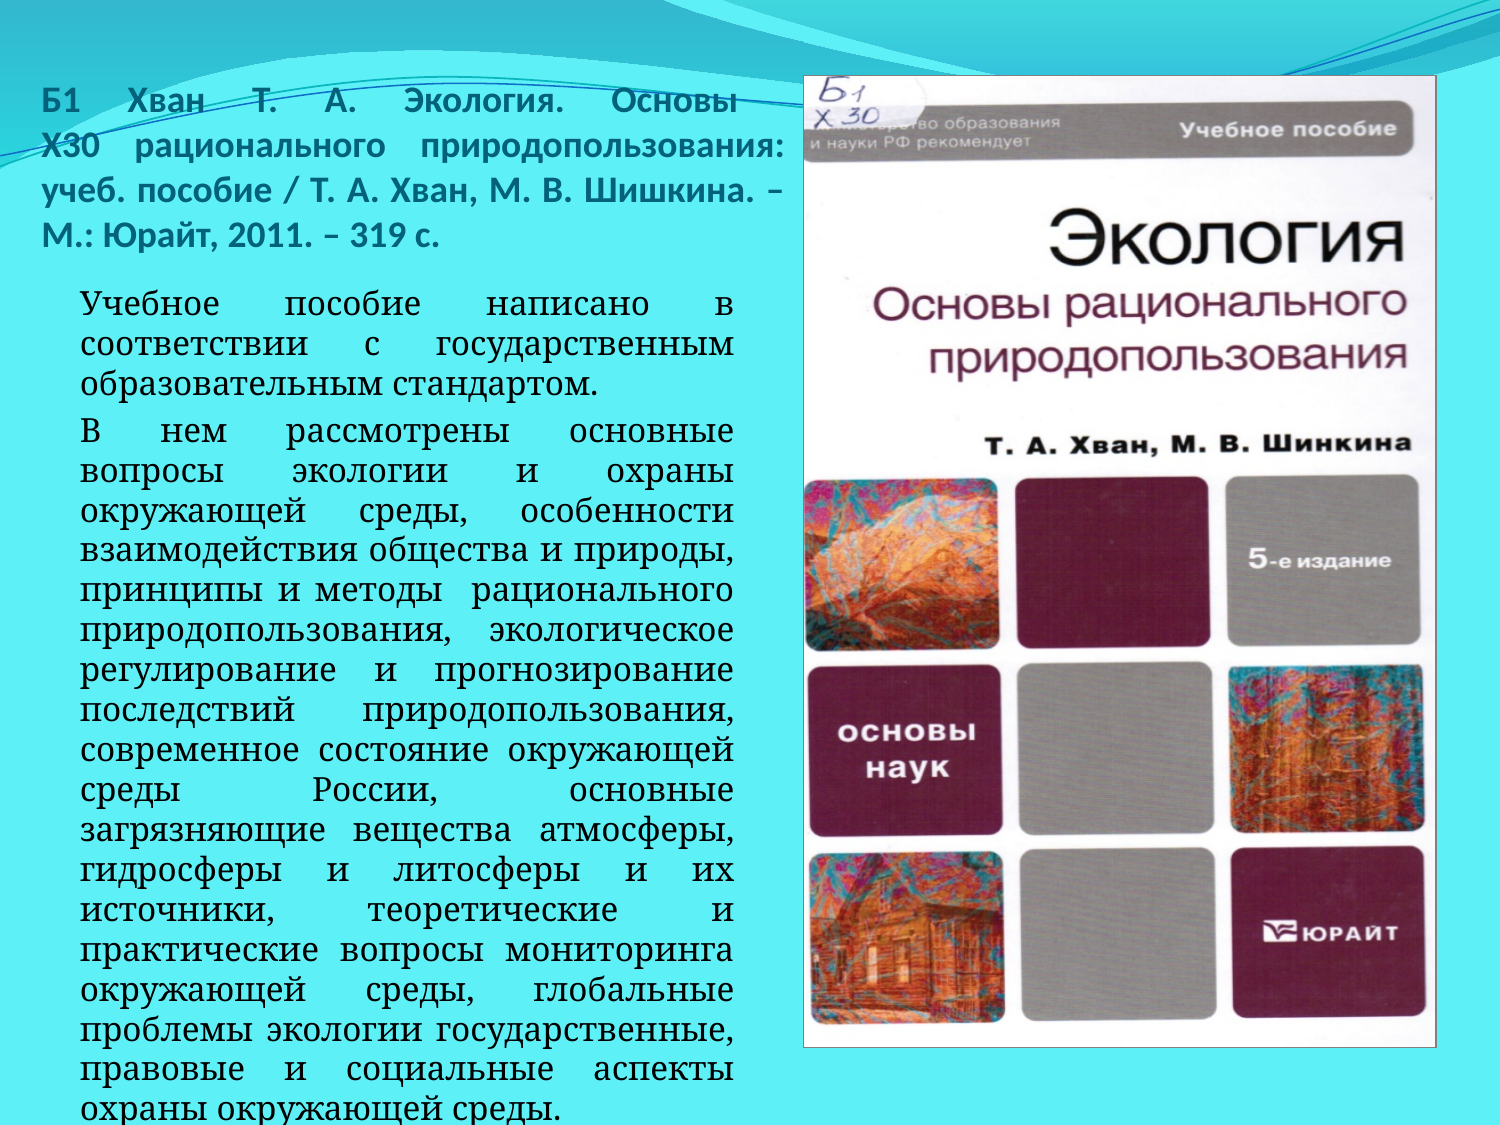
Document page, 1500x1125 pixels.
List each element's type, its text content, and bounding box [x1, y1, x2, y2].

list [803, 76, 1436, 1047]
title Б1 Хван Т. А. Экология. Основы Х30 рационального природопользования: учеб. пособие / Т. А. Хван, М. В. Шишкина. – М.: Юрайт, 2011. – 319 с. [41, 54, 786, 256]
list Учебное пособие написано в соответствии с государственным образовательным стандартом. В нем рассмотрены основные вопросы экологии и охраны окружающей среды, особенности взаимодействия общества и природы, принципы и методы рационального природопользования, экологическое регулирование и прогнозирование последствий природопользования, современное состояние окружающей среды России, основные загрязняющие вещества атмосферы, гидросферы и литосферы и их источники, теоретические и практические вопросы мониторинга окружающей среды, глобальные проблемы экологии государственные, правовые и социальные аспекты охраны окружающей среды. [76, 275, 739, 1125]
